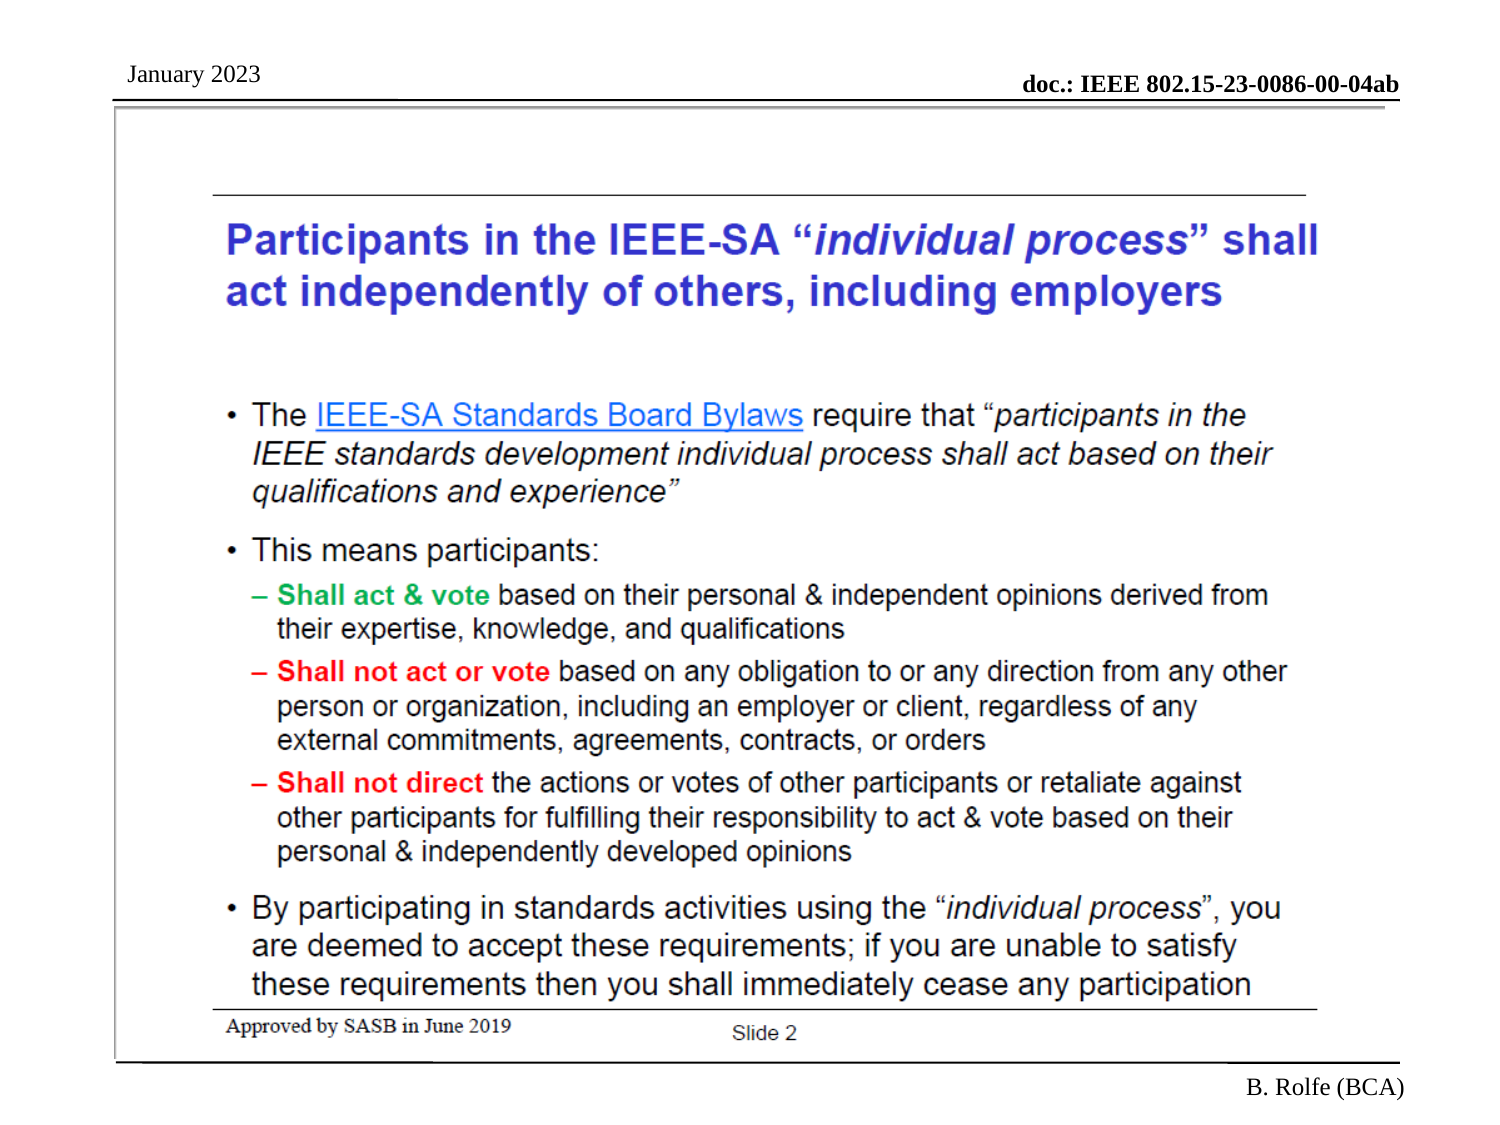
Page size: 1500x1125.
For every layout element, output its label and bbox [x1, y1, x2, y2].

picture [114, 105, 1386, 1059]
